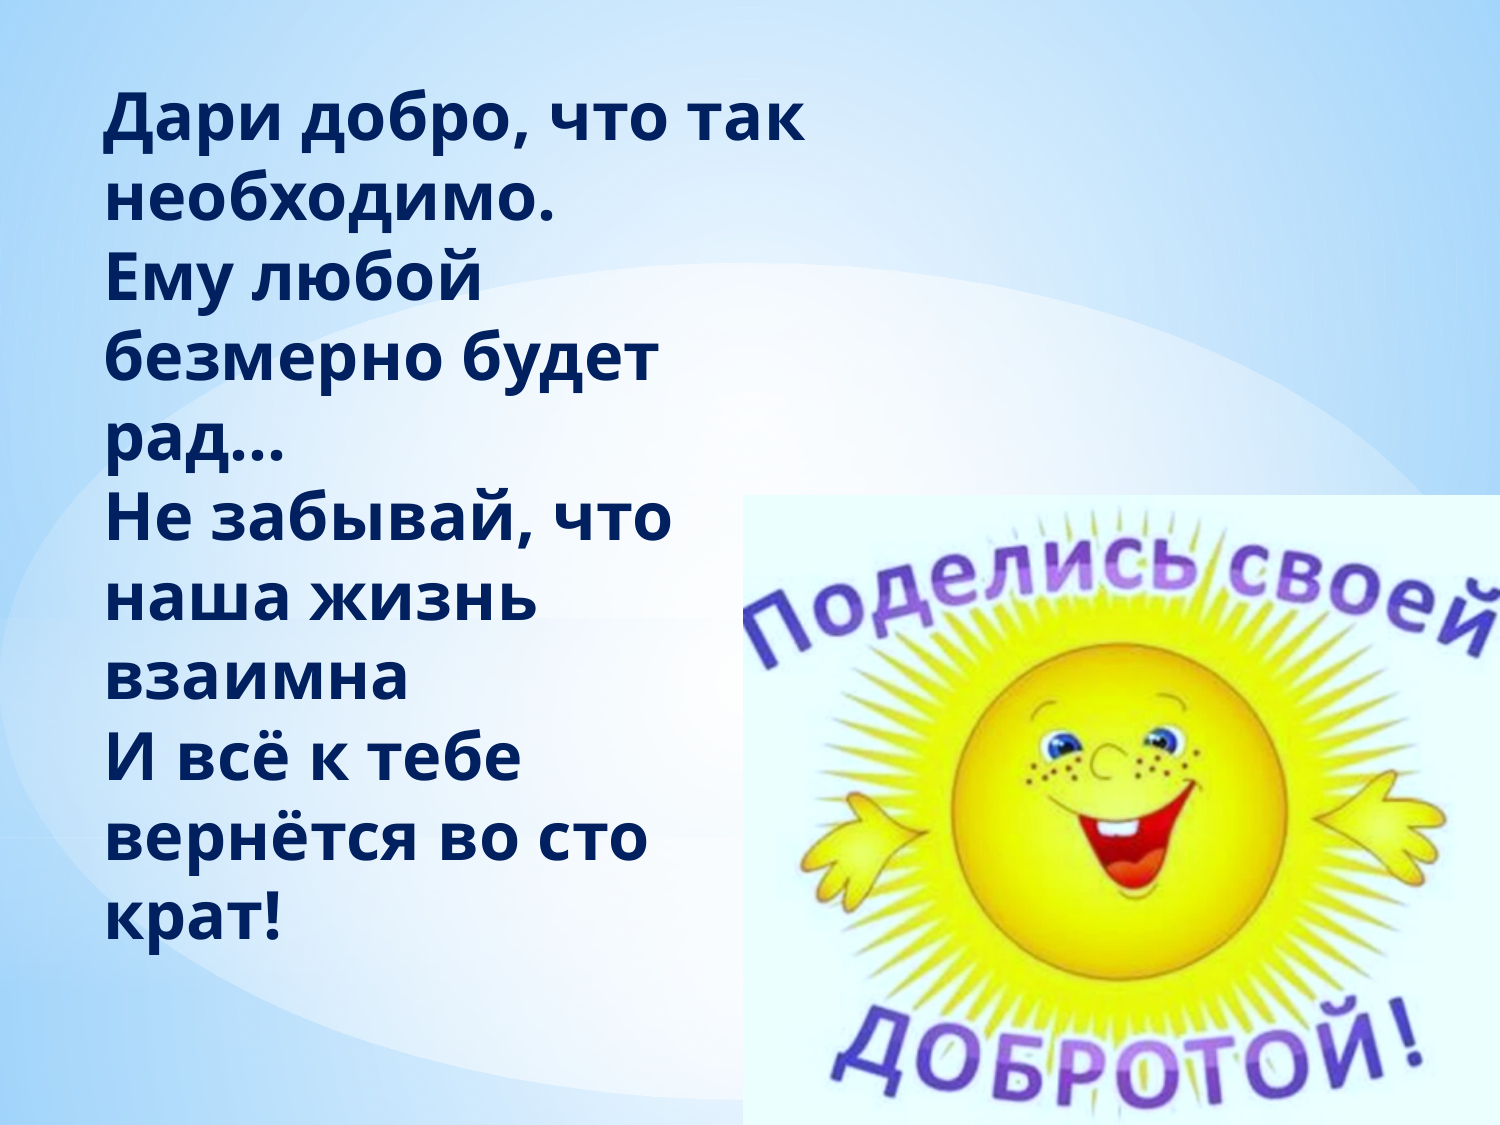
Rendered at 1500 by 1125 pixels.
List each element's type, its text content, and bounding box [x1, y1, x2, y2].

picture [742, 495, 1500, 1125]
text_box Дари добро, что так необходимо. Ему любой безмерно будет рад… Не забывай, что наша жизнь взаимна И всё к тебе вернётся во сто крат! [88, 66, 839, 1051]
